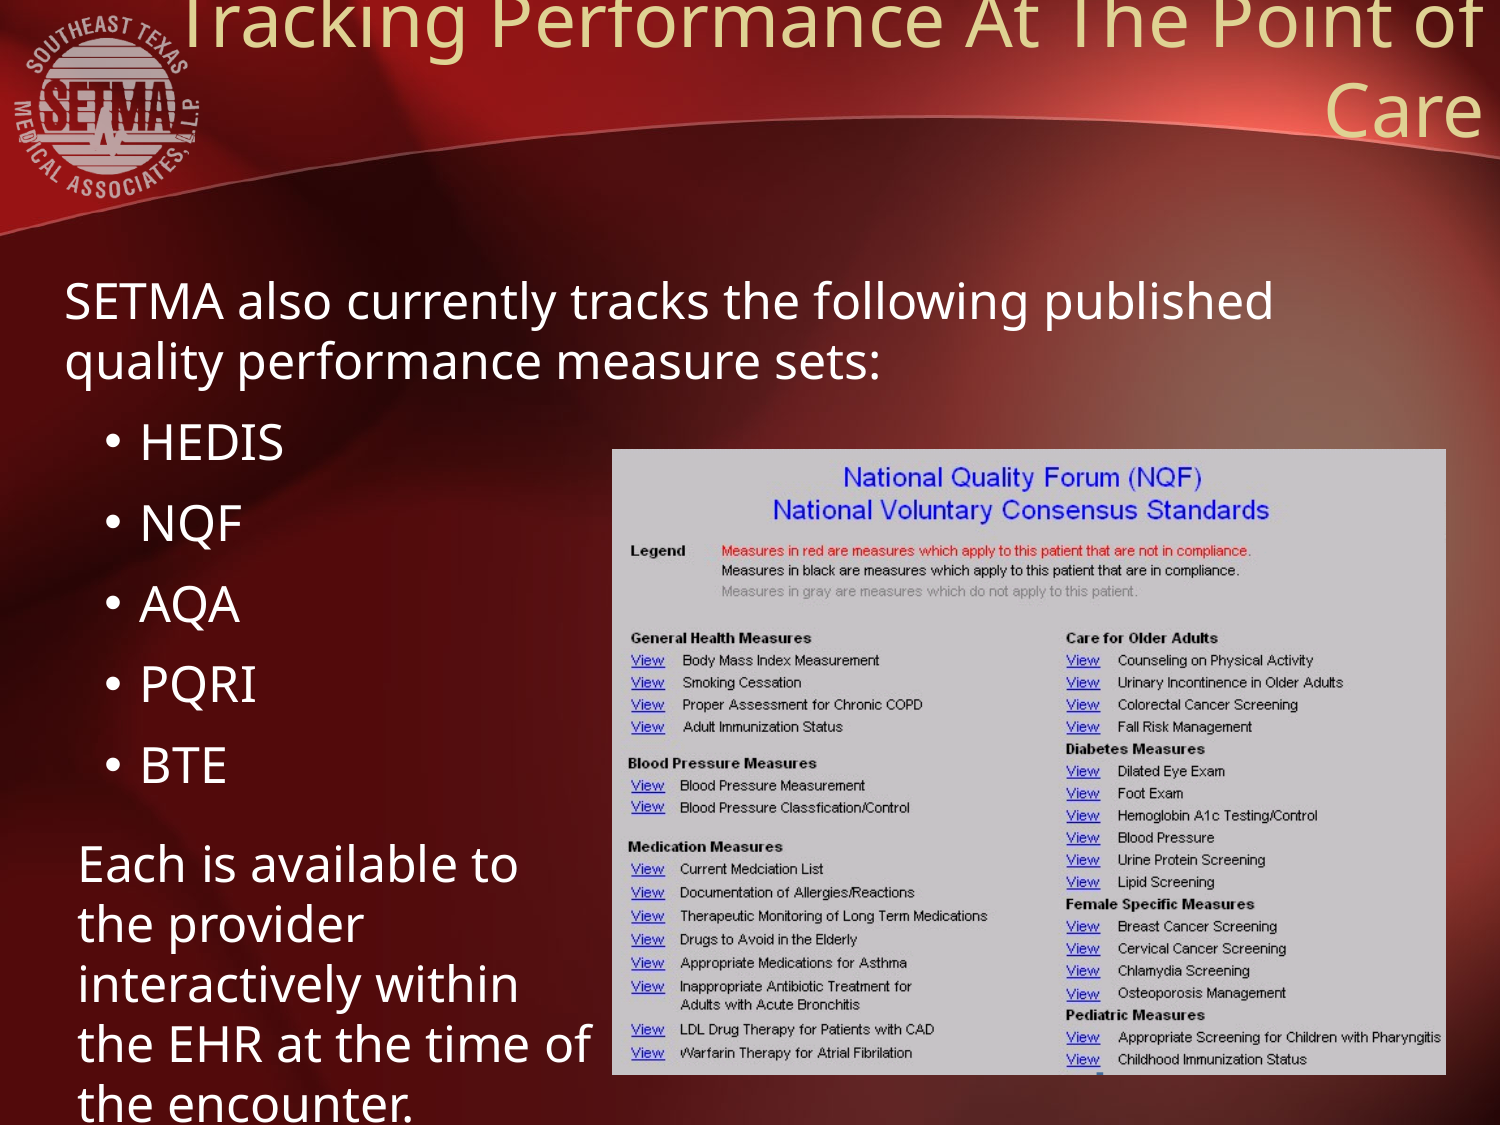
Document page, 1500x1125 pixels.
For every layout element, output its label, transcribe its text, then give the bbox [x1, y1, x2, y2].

title Tracking Performance At The Point of Care [0, 0, 1500, 126]
picture [0, 126, 1500, 1125]
text_box SETMA also currently tracks the following published quality performance measure sets: HEDIS NQF AQA PQRI BTE [50, 262, 1438, 802]
text_box Each is available to the provider interactively within the EHR at the time of the encounter. [62, 824, 613, 1125]
